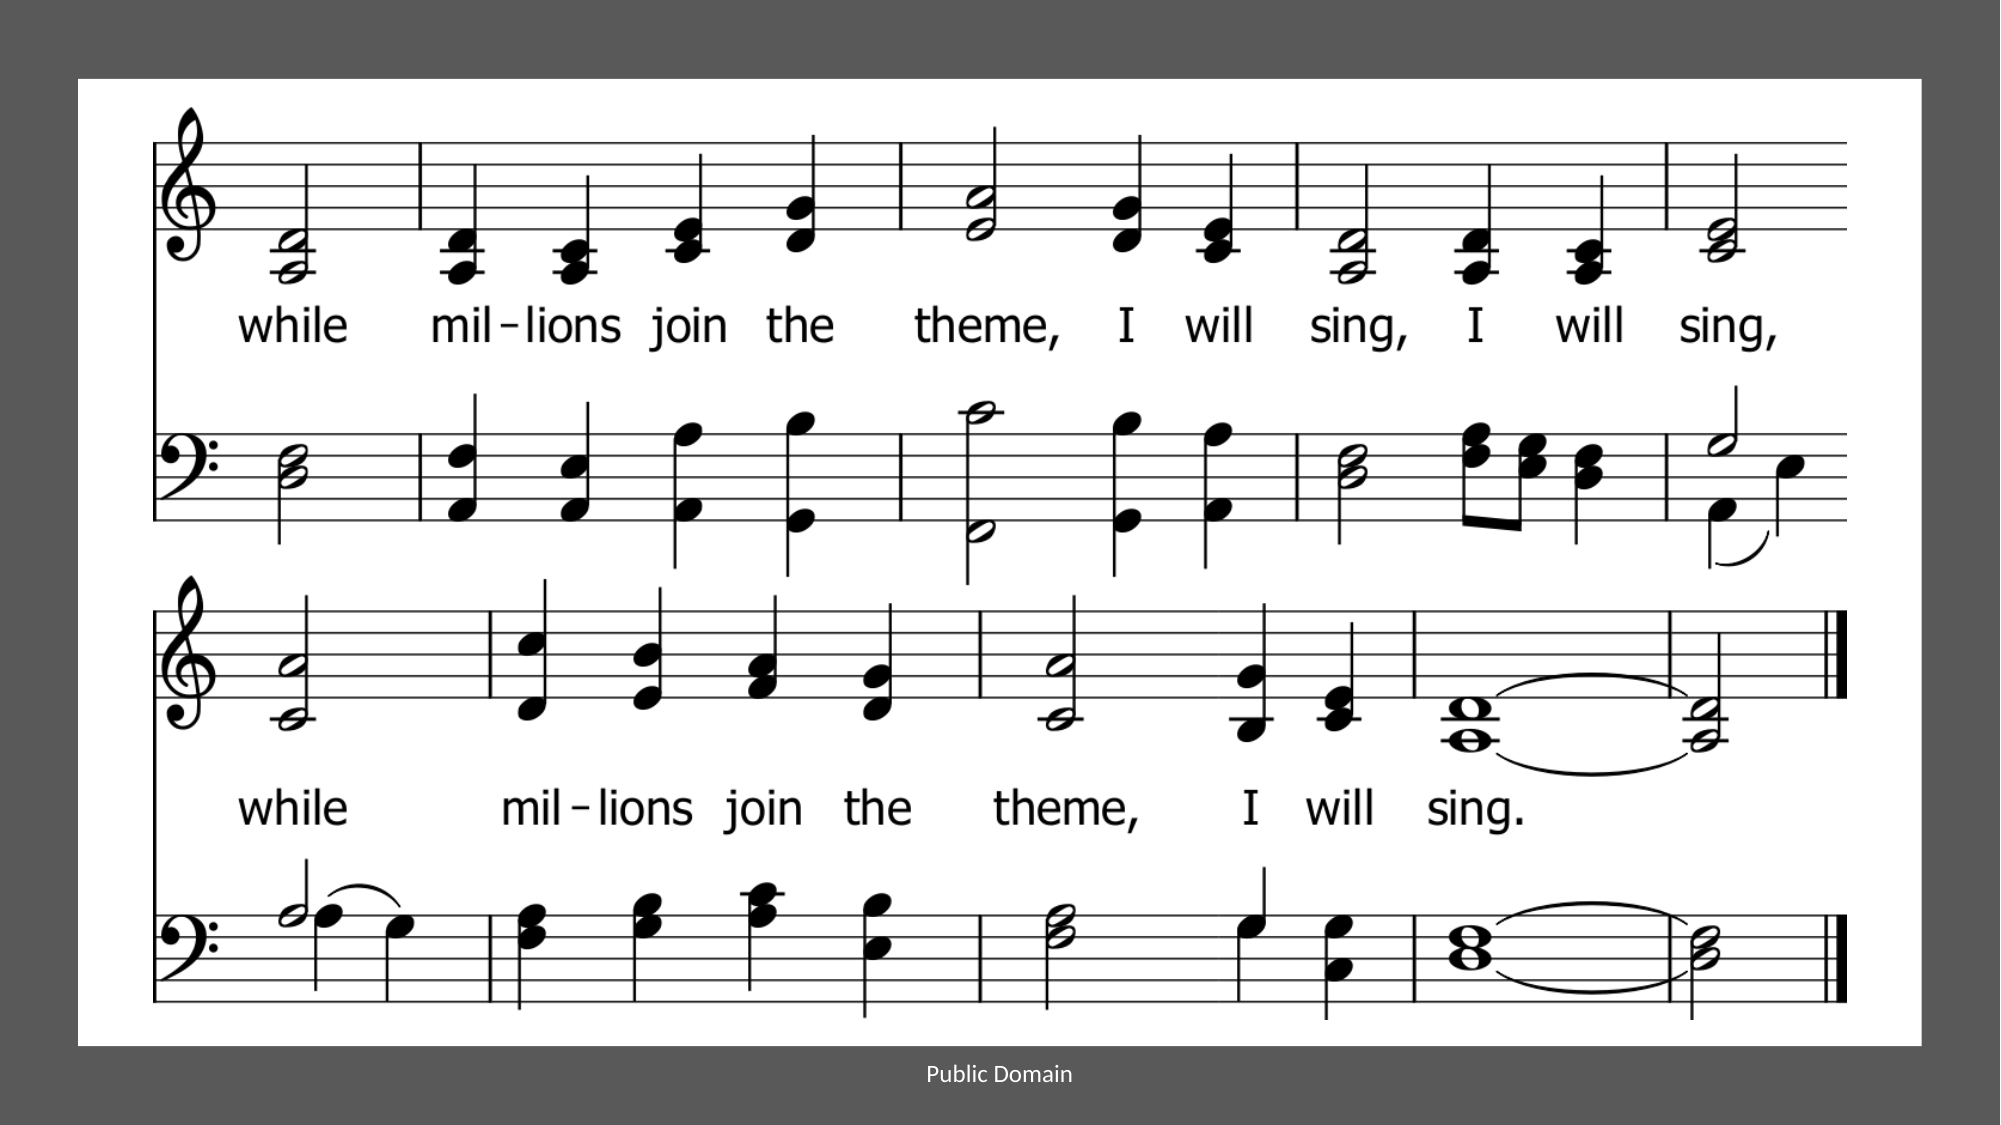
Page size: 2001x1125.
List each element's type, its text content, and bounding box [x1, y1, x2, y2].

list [153, 105, 1847, 1020]
footer Public Domain [662, 1042, 1338, 1103]
text_box [0, 0, 2000, 1125]
text_box [77, 78, 1923, 1047]
